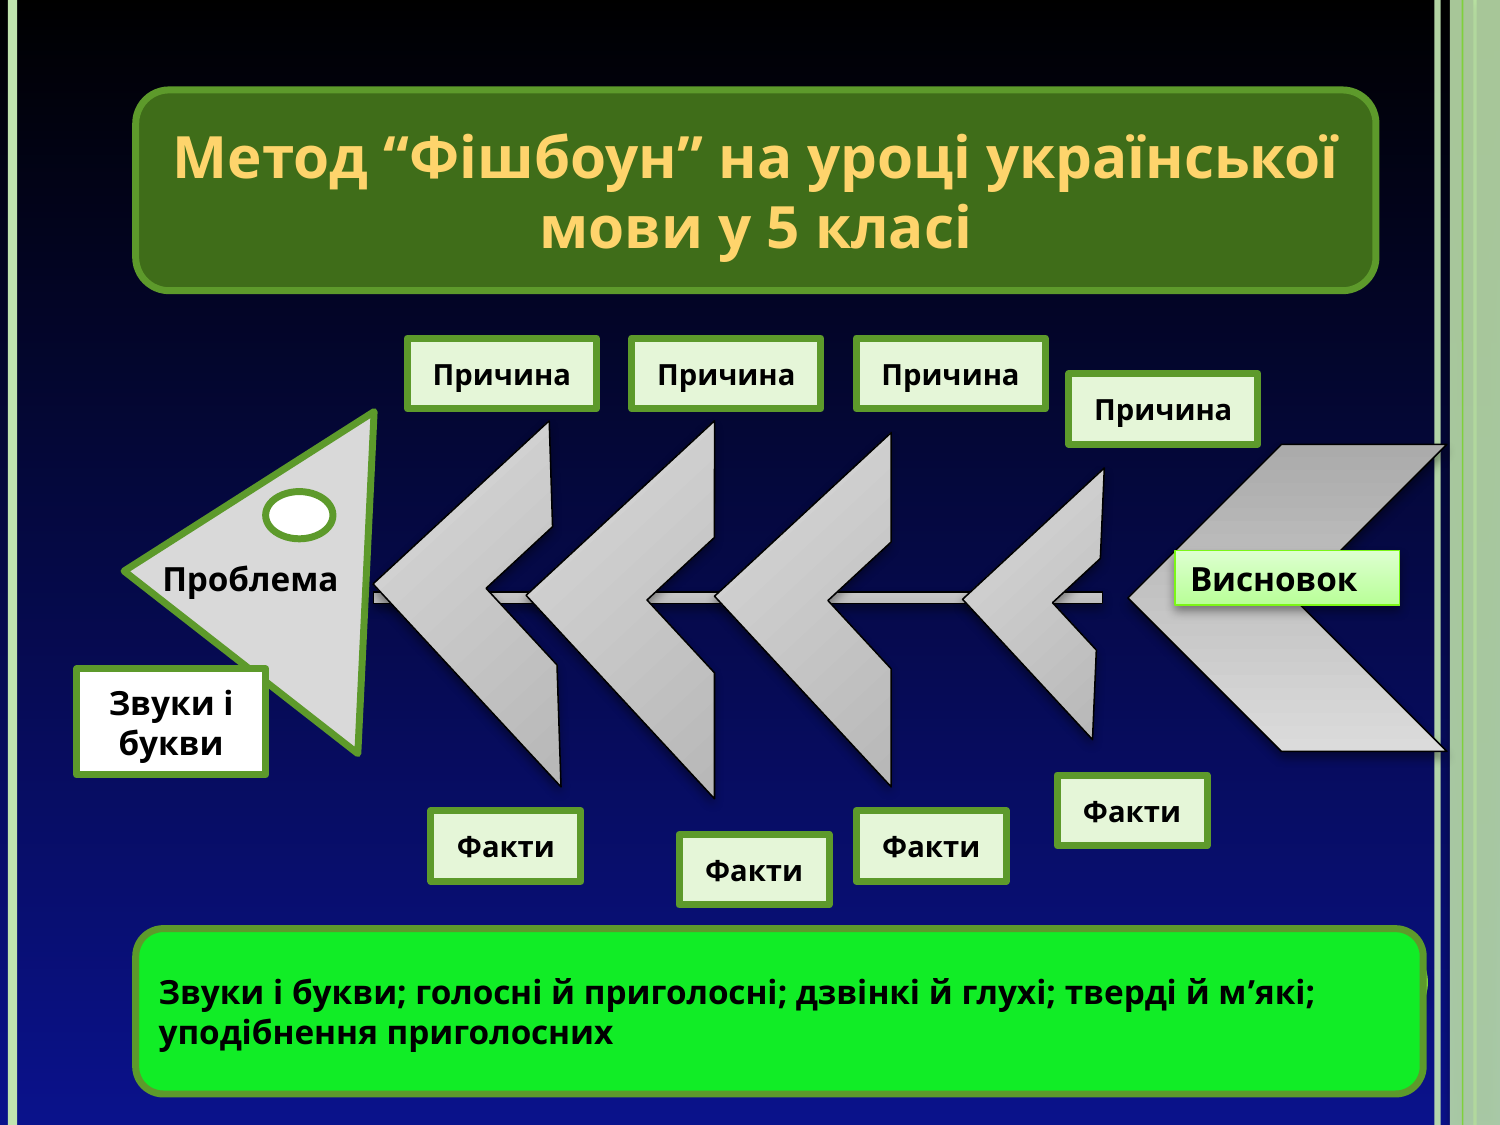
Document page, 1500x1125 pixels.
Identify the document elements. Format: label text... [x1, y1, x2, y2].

text_box Факти [853, 807, 1010, 885]
text_box Висновок [1174, 550, 1400, 606]
text_box Причина [628, 335, 824, 412]
text_box Факти [427, 807, 584, 885]
text_box [961, 467, 1106, 741]
text_box Звуки і букви [73, 665, 269, 778]
text_box Факти [676, 831, 833, 908]
text_box [150, 408, 378, 550]
text_box Факти [1054, 772, 1211, 849]
text_box [841, 591, 965, 604]
text_box [525, 420, 716, 800]
text_box [120, 552, 147, 594]
text_box [372, 420, 562, 788]
text_box [1127, 554, 1448, 753]
text_box Звуки і букви; голосні й приголосні; дзвінкі й глухі; тверді й м’які; уподібнення приголосних [132, 925, 1427, 1098]
text_box Причина [1065, 370, 1261, 448]
text_box [163, 606, 369, 757]
text_box Метод “Фішбоун” на уроці української мови у 5 класі [132, 86, 1380, 295]
text_box Причина [404, 335, 600, 412]
text_box [660, 591, 714, 604]
text_box Проблема [147, 550, 396, 606]
text_box Причина [853, 335, 1049, 412]
text_box [1172, 443, 1448, 552]
text_box [1068, 591, 1103, 604]
text_box [498, 591, 525, 604]
text_box [262, 488, 337, 543]
text_box [713, 431, 892, 788]
